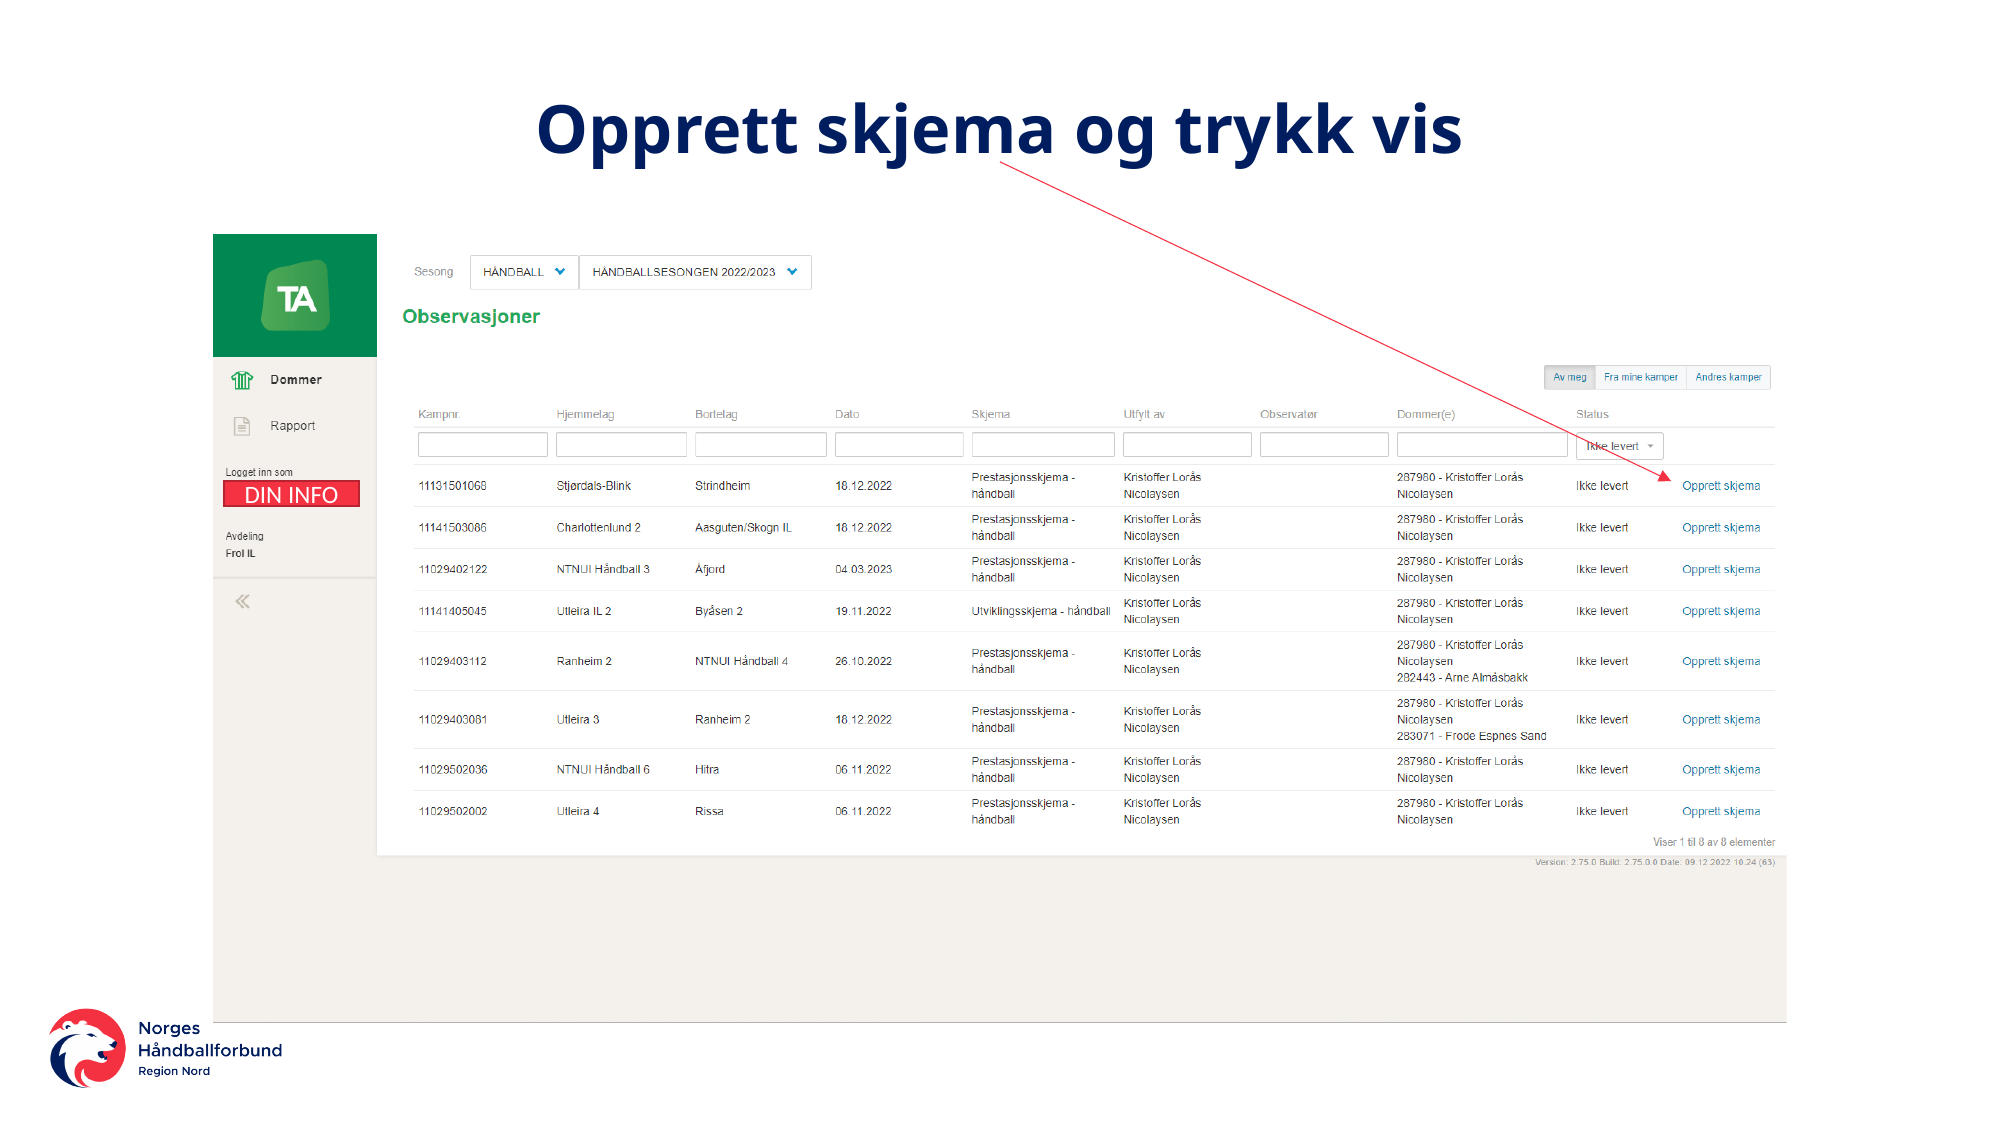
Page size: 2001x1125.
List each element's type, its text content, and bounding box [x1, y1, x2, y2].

title Opprett skjema og trykk vis [242, 101, 1758, 162]
picture [0, 234, 1787, 1125]
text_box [999, 161, 1672, 482]
